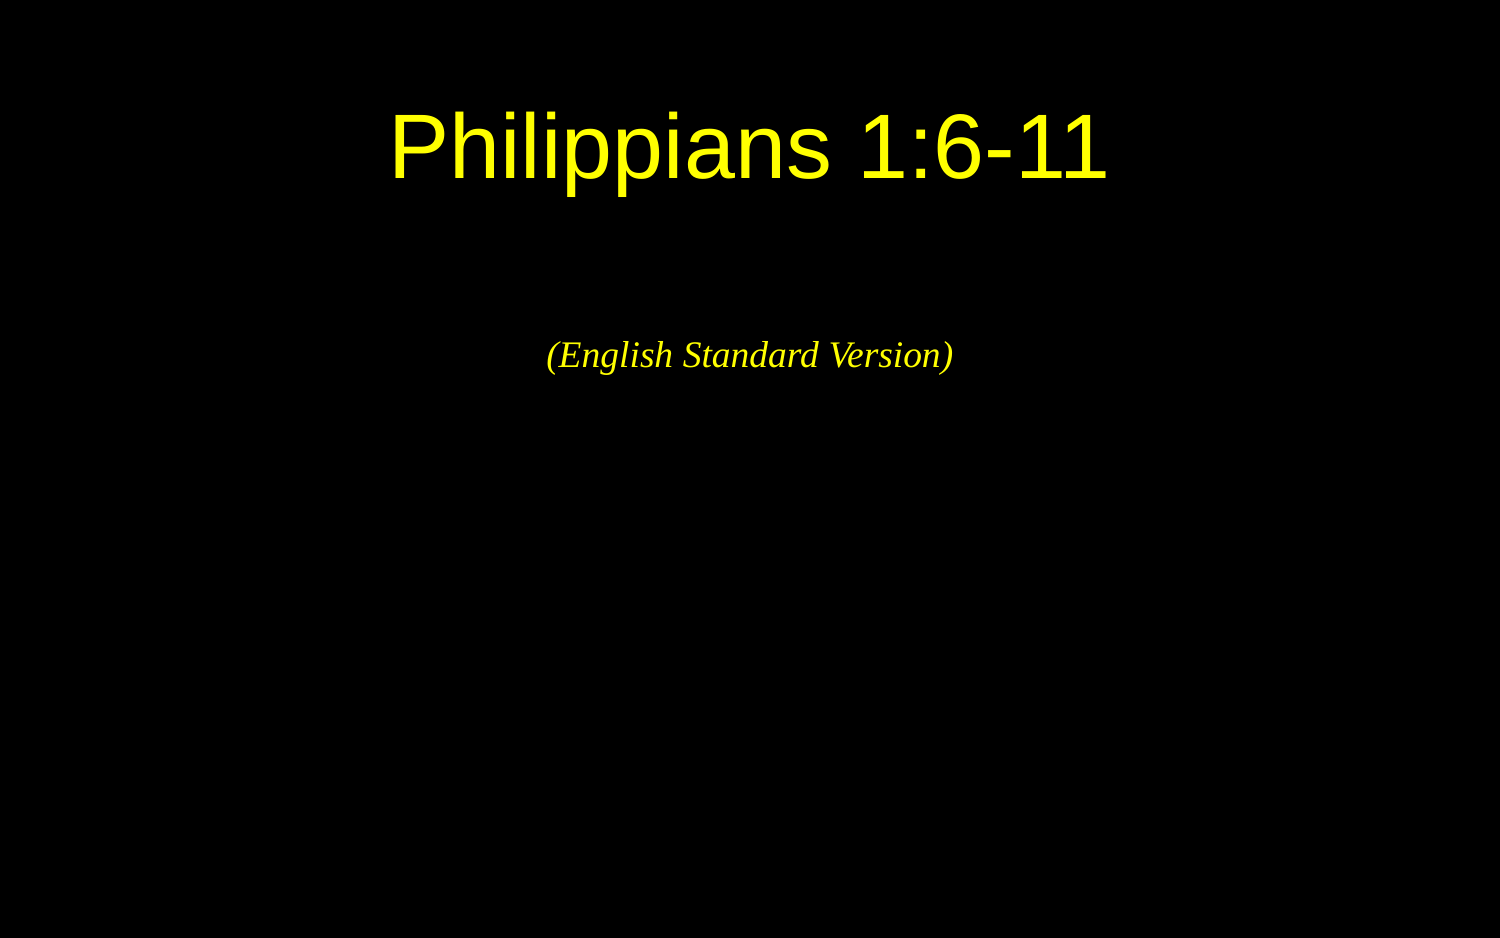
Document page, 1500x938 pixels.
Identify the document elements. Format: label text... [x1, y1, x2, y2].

text_box Philippians 1:6-11 (English Standard Version) [0, 78, 1500, 752]
